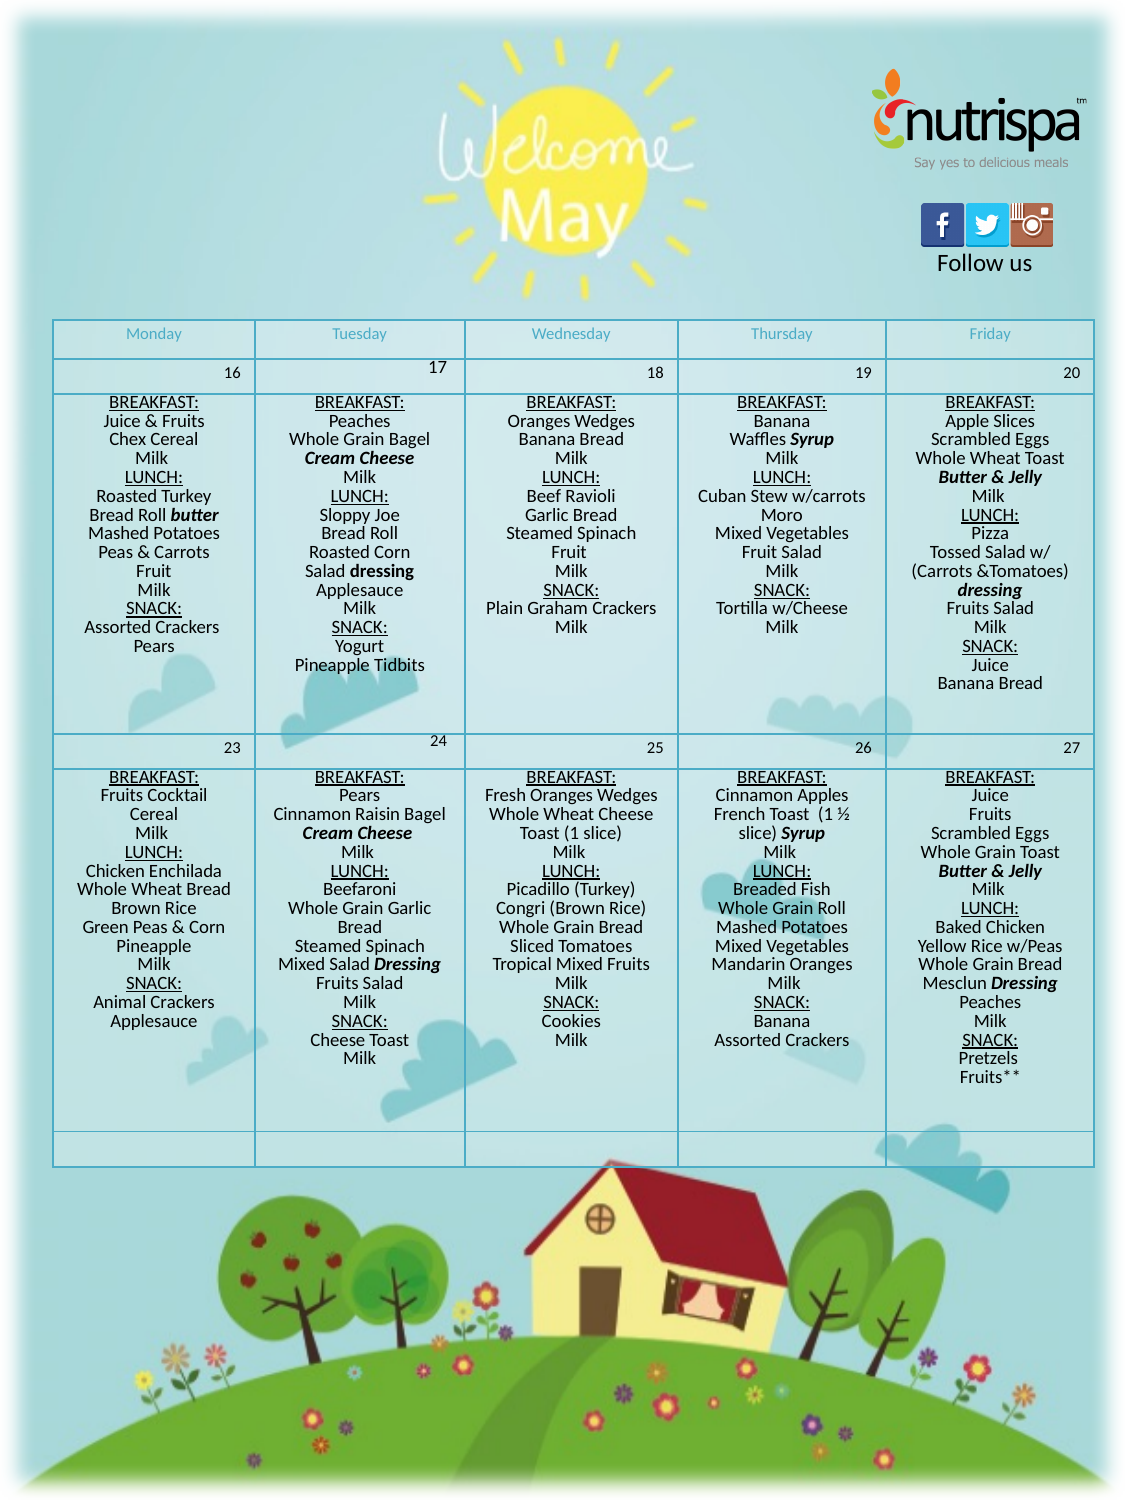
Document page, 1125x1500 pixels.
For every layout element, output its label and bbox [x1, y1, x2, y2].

text_box [870, 61, 1095, 285]
picture [0, 0, 1125, 1500]
